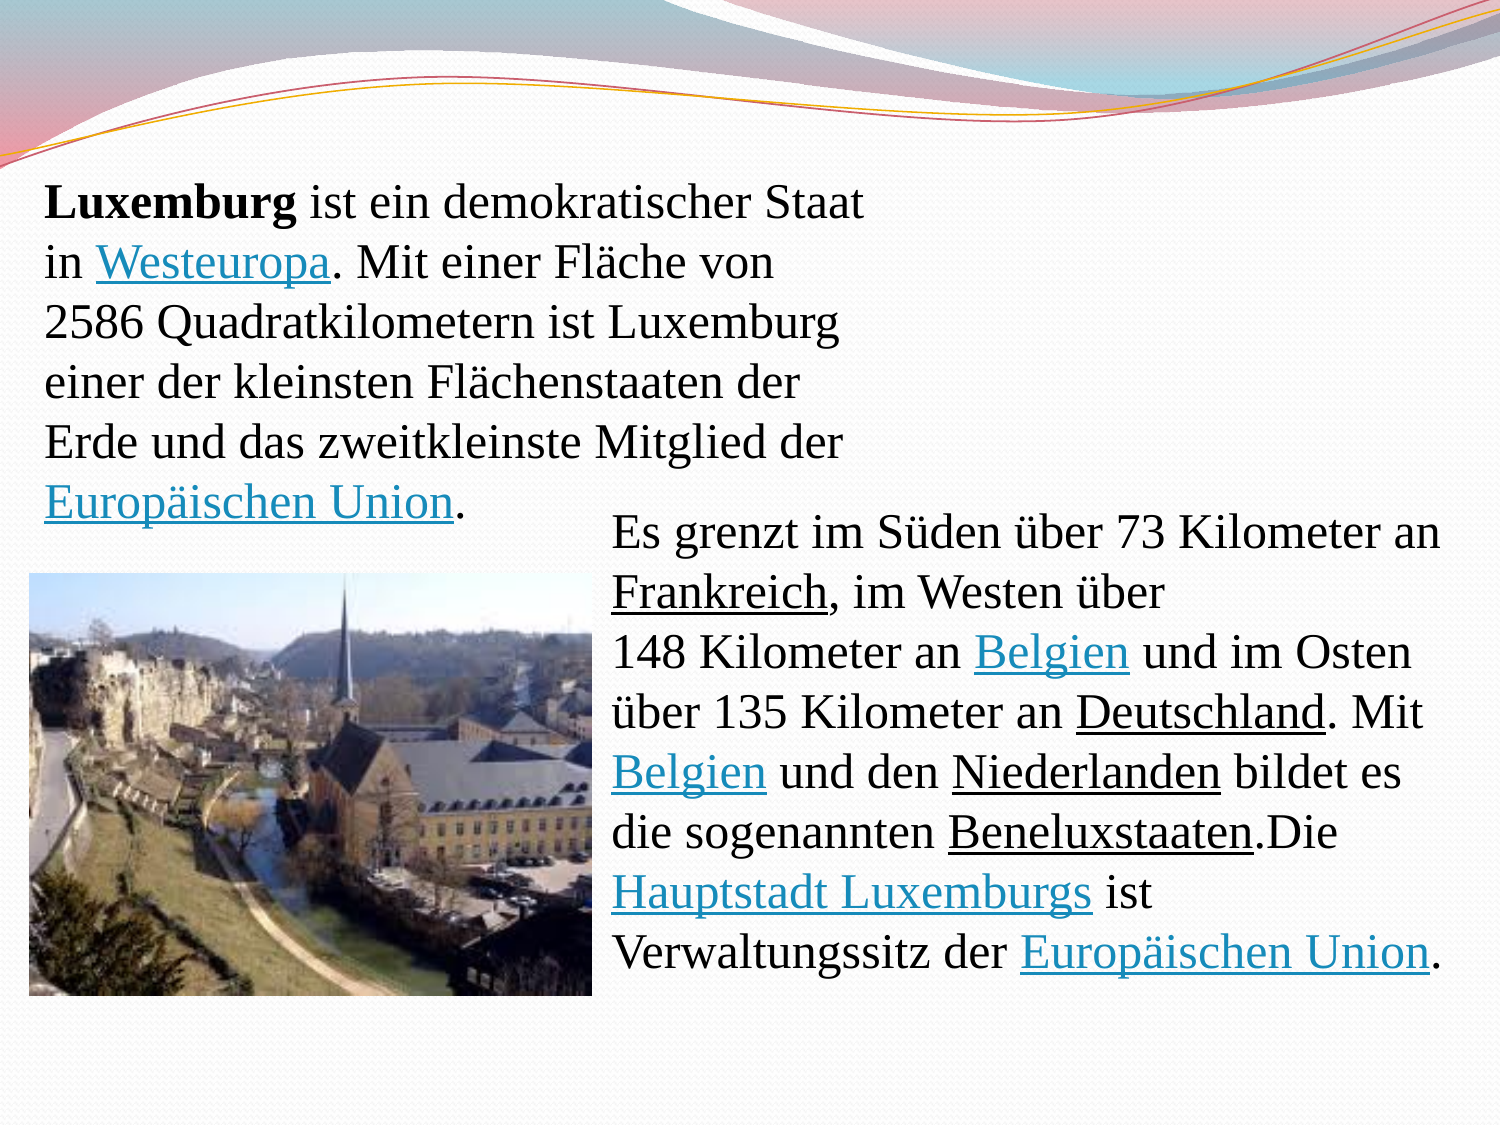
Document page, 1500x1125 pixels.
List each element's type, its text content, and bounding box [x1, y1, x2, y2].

picture [29, 573, 593, 996]
text_box Luxemburg ist ein demokratischer Staat in Westeuropa. Mit einer Fläche von 2586 Quadratkilometern ist Luxemburg einer der kleinsten Flächenstaaten der Erde und das zweitkleinste Mitglied der Europäischen Union. [29, 160, 916, 536]
text_box Es grenzt im Süden über 73 Kilometer an Frankreich, im Westen über 148 Kilometer an Belgien und im Osten über 135 Kilometer an Deutschland. Mit Belgien und den Niederlanden bildet es die sogenannten Beneluxstaaten.Die Hauptstadt Luxemburgs ist Verwaltungssitz der Europäischen Union. [596, 491, 1483, 987]
